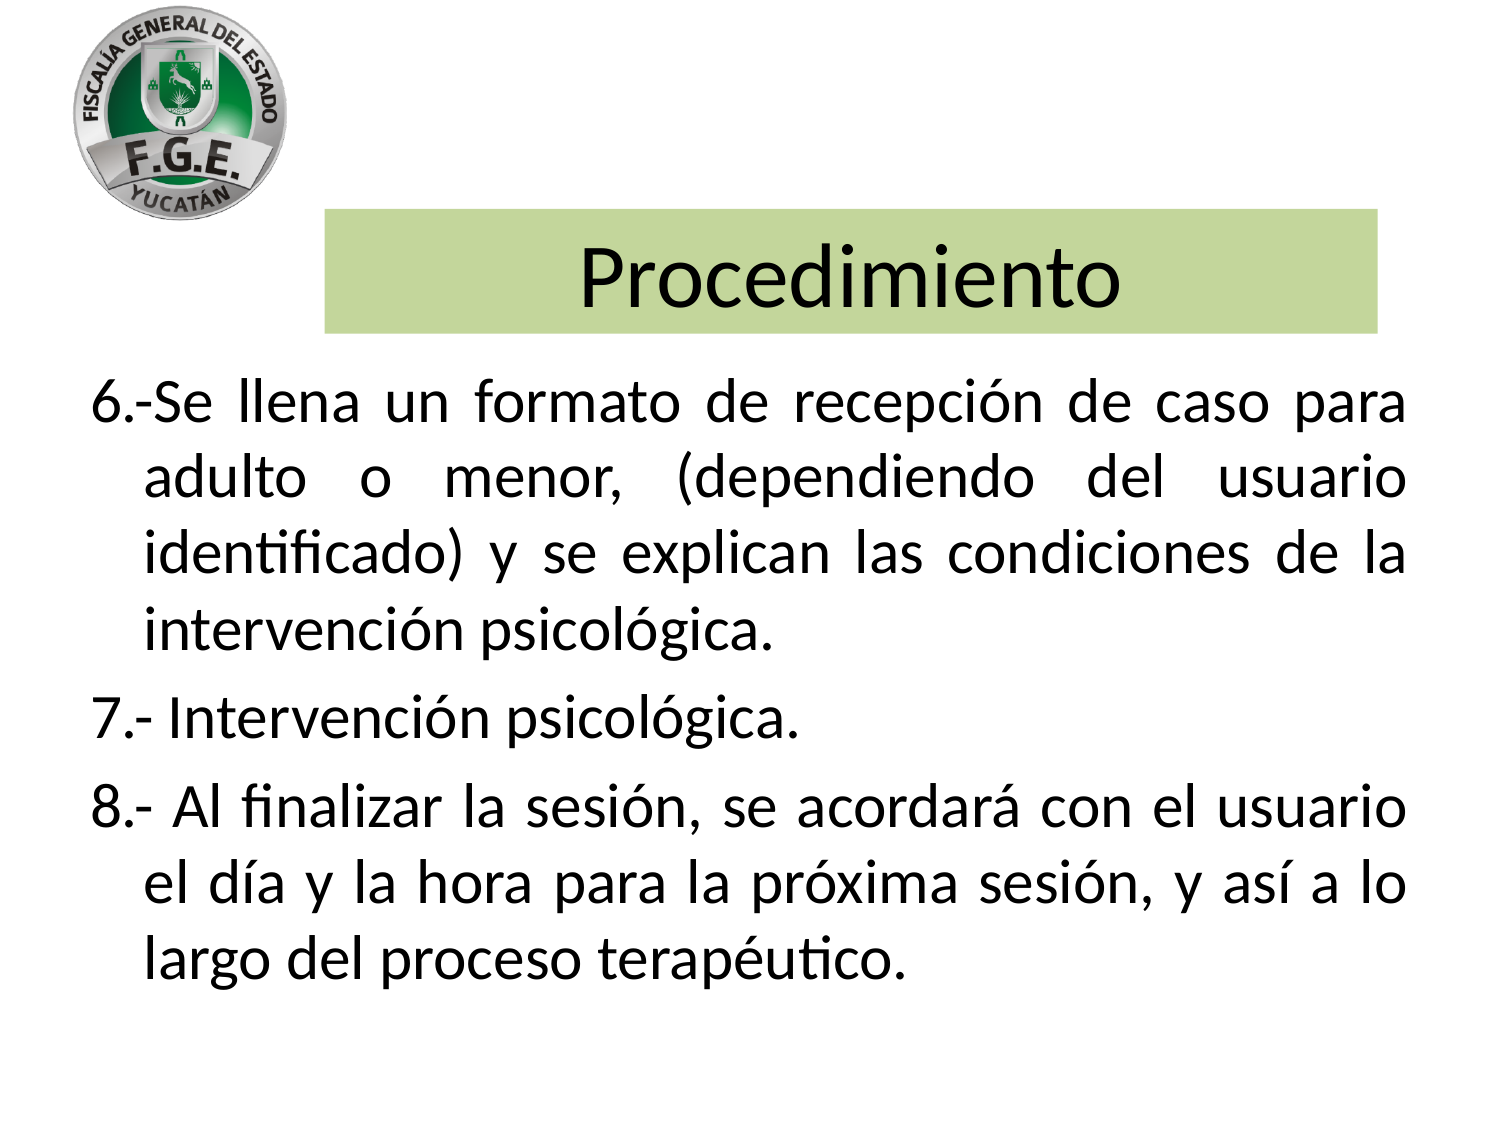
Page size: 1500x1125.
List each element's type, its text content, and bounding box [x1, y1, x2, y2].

picture [64, 0, 293, 228]
text_box Procedimiento [324, 208, 1378, 334]
list 6.-Se llena un formato de recepción de caso para adulto o menor, (dependiendo del usuario identificado) y se explican las condiciones de la intervención psicológica. 7.- Intervención psicológica. 8.- Al finalizar la sesión, se acordará con el usuario el día y la hora para la próxima sesión, y así a lo largo del proceso terapéutico. [75, 262, 1425, 1005]
